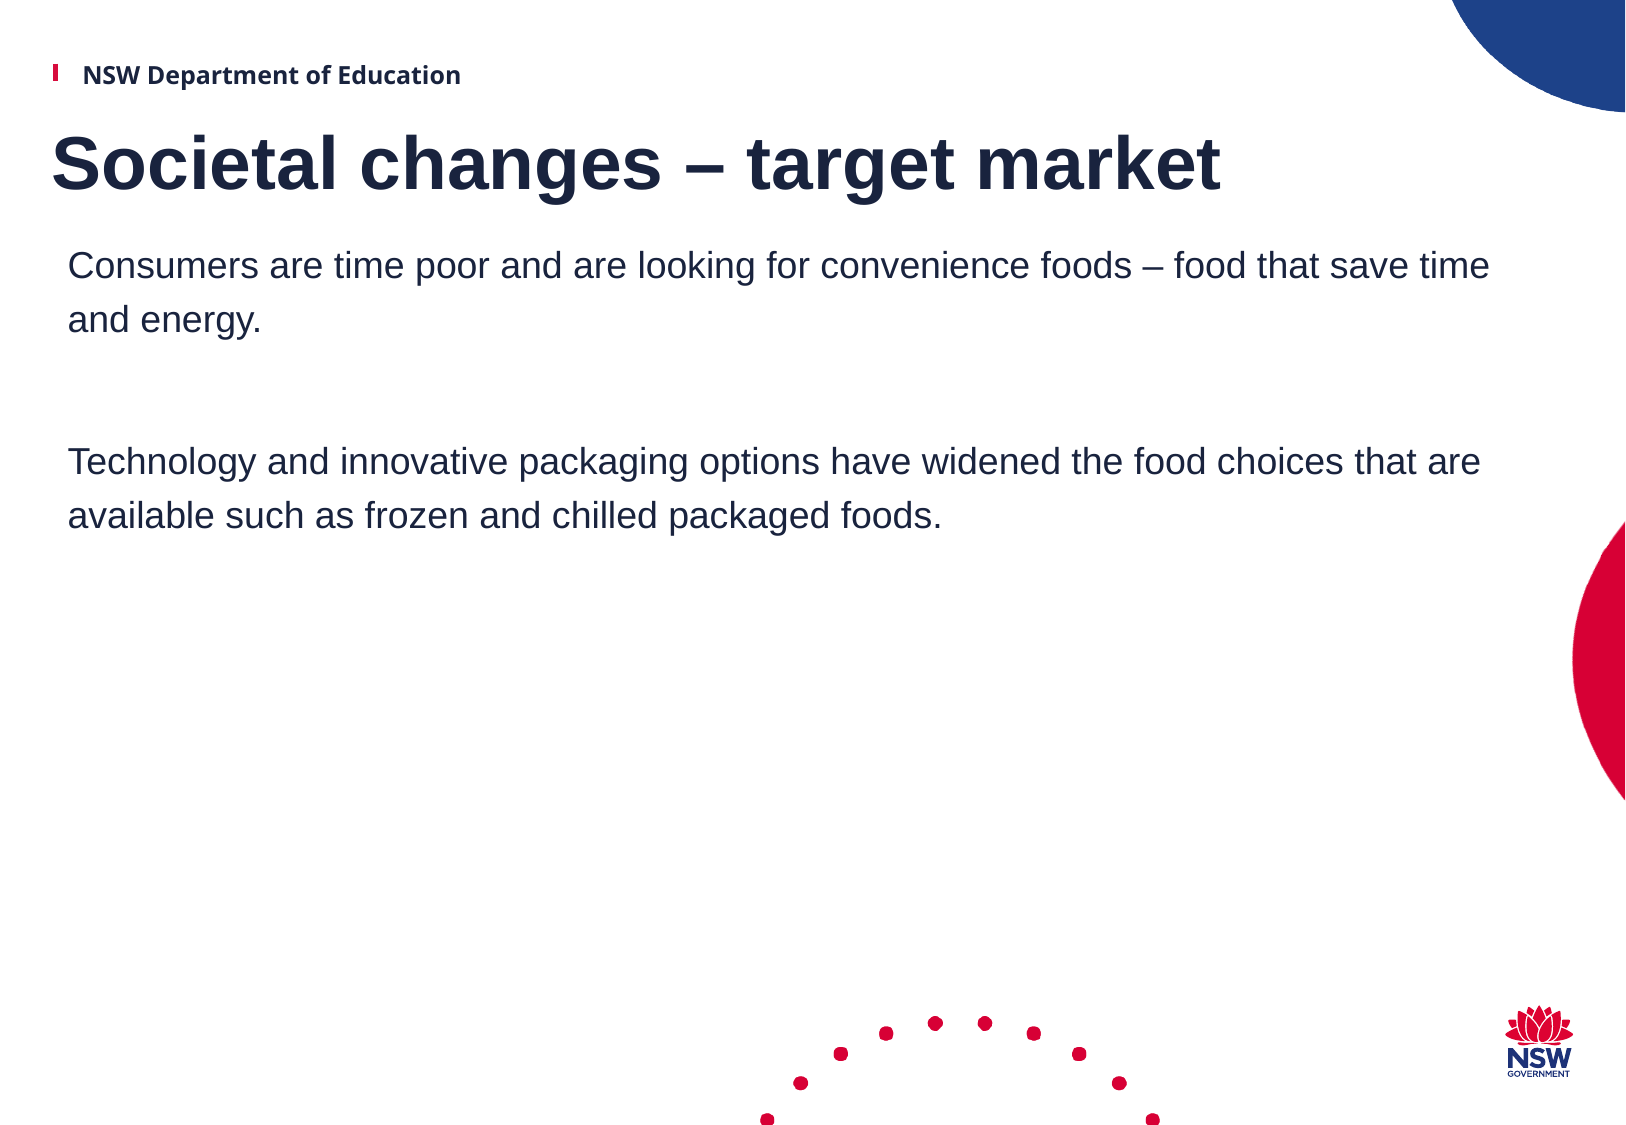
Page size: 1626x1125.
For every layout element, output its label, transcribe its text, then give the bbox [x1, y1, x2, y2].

list Consumers are time poor and are looking for convenience foods – food that save time and energy. Technology and innovative packaging options have widened the food choices that are available such as frozen and chilled packaged foods. [67, 232, 1555, 970]
title Societal changes – target market [51, 139, 1574, 192]
picture [703, 1006, 1217, 1125]
picture [1555, 483, 1626, 831]
picture [1431, 0, 1626, 117]
